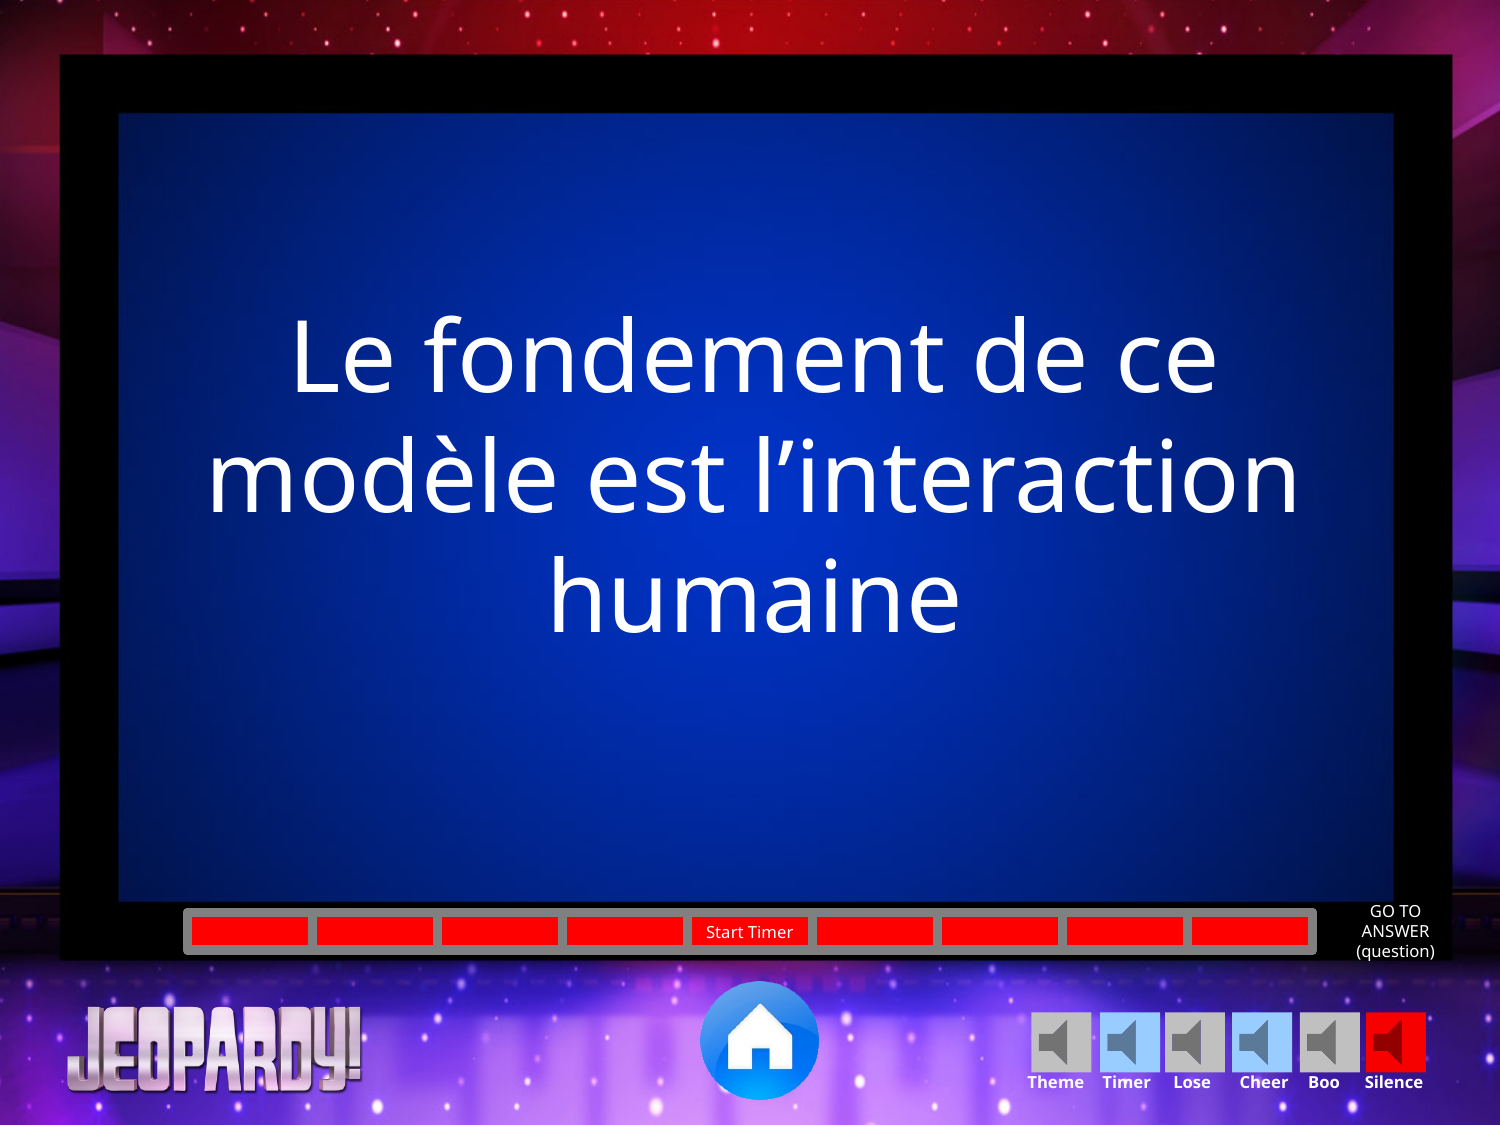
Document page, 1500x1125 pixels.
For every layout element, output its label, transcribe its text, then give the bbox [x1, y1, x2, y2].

text_box Le fondement de ce modèle est l’interaction humaine [133, 284, 1375, 660]
picture [0, 0, 1500, 1125]
